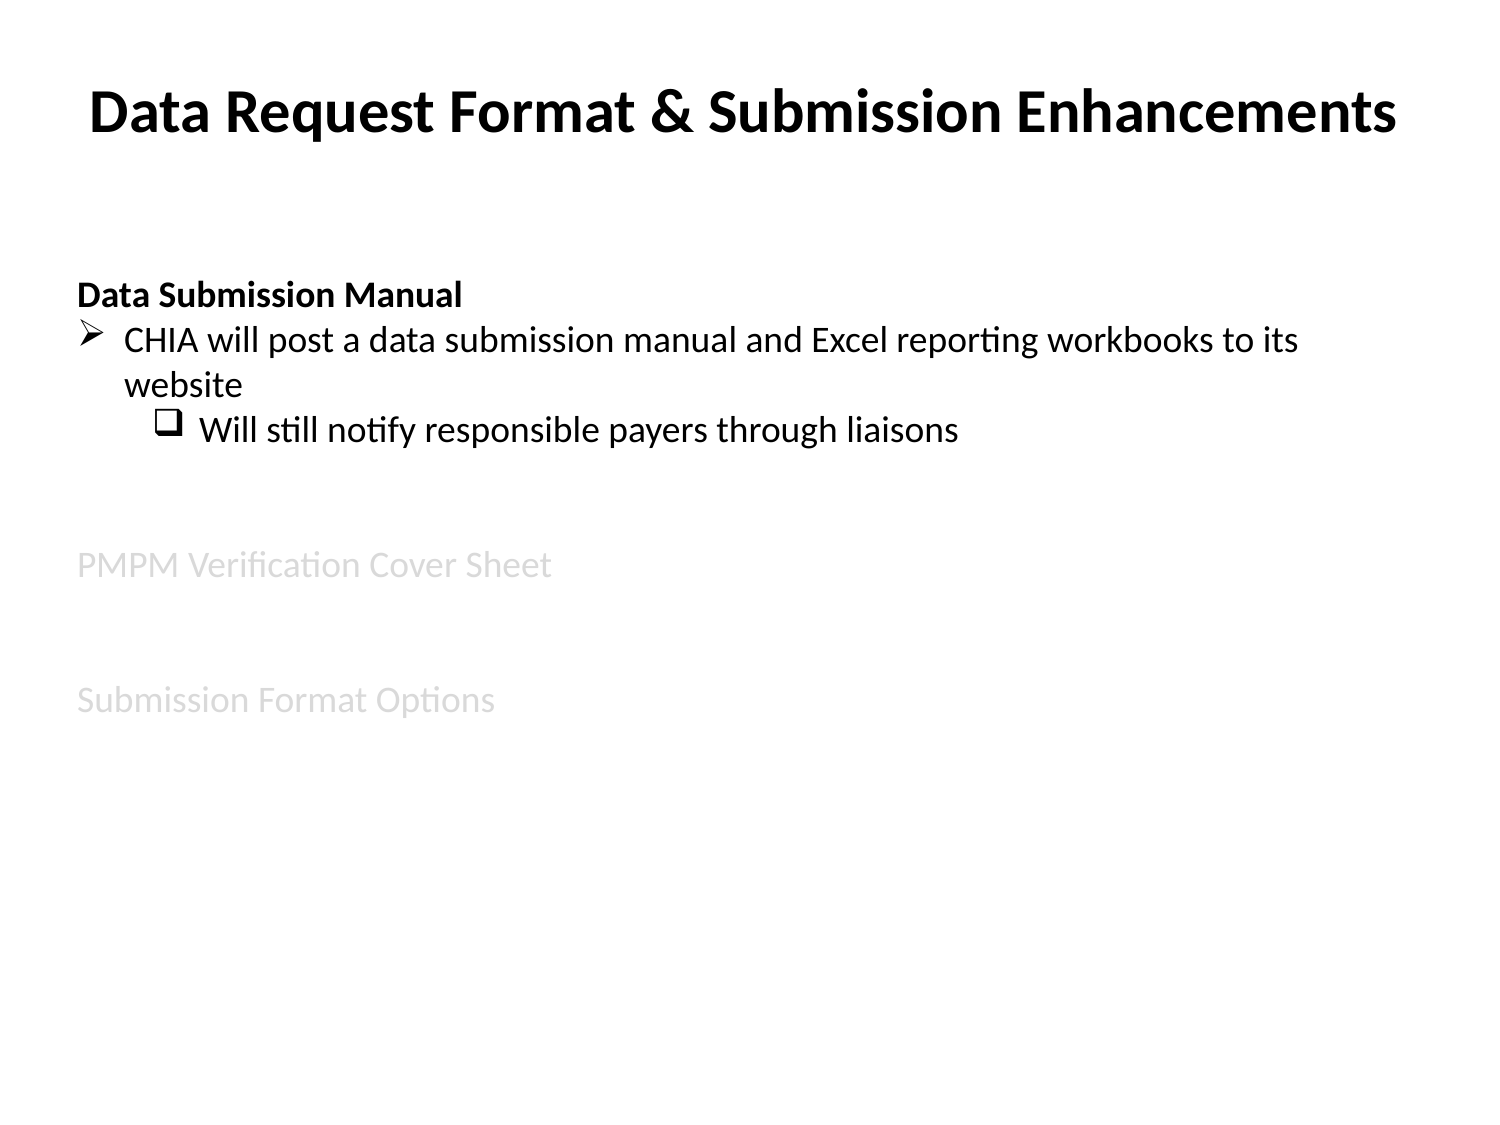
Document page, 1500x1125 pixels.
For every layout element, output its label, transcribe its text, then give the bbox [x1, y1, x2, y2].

text_box Data Request Format & Submission Enhancements [74, 62, 1425, 153]
text_box Data Submission Manual CHIA will post a data submission manual and Excel reporting workbooks to its website Will still notify responsible payers through liaisons PMPM Verification Cover Sheet Submission Format Options [62, 262, 1413, 818]
